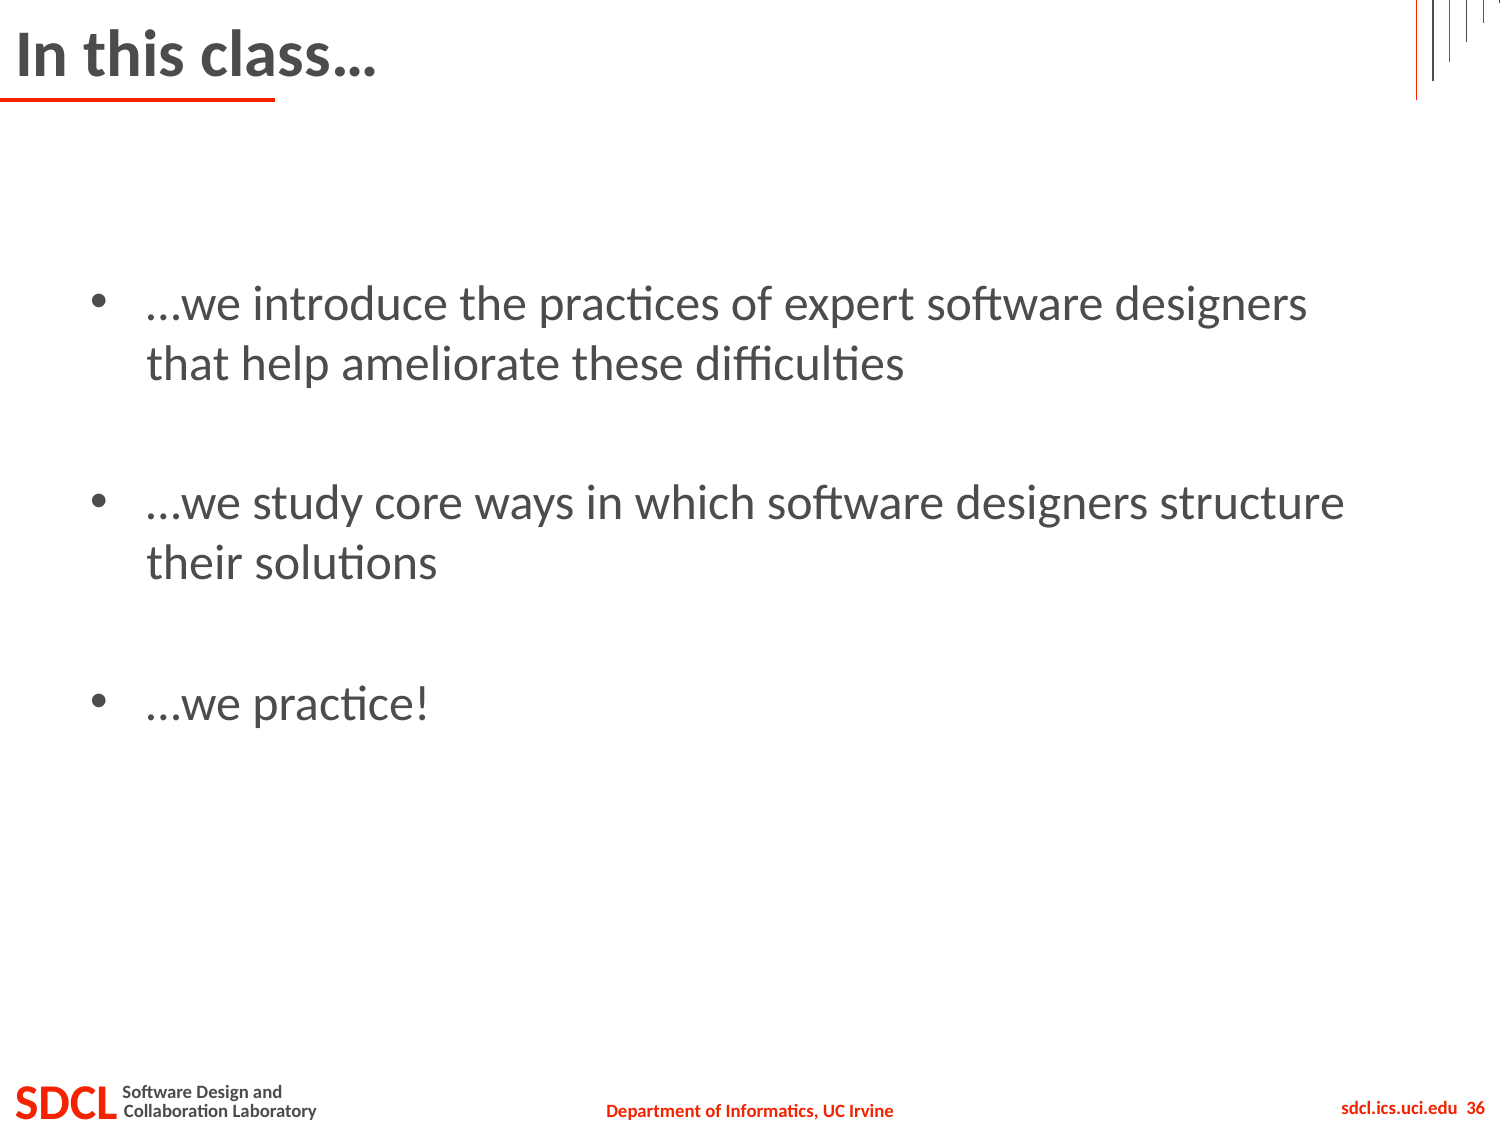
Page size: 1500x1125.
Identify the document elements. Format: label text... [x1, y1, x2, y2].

list …we introduce the practices of expert software designers that help ameliorate these difficulties …we study core ways in which software designers structure their solutions …we practice! [75, 262, 1417, 1005]
title In this class… [0, 0, 1350, 100]
